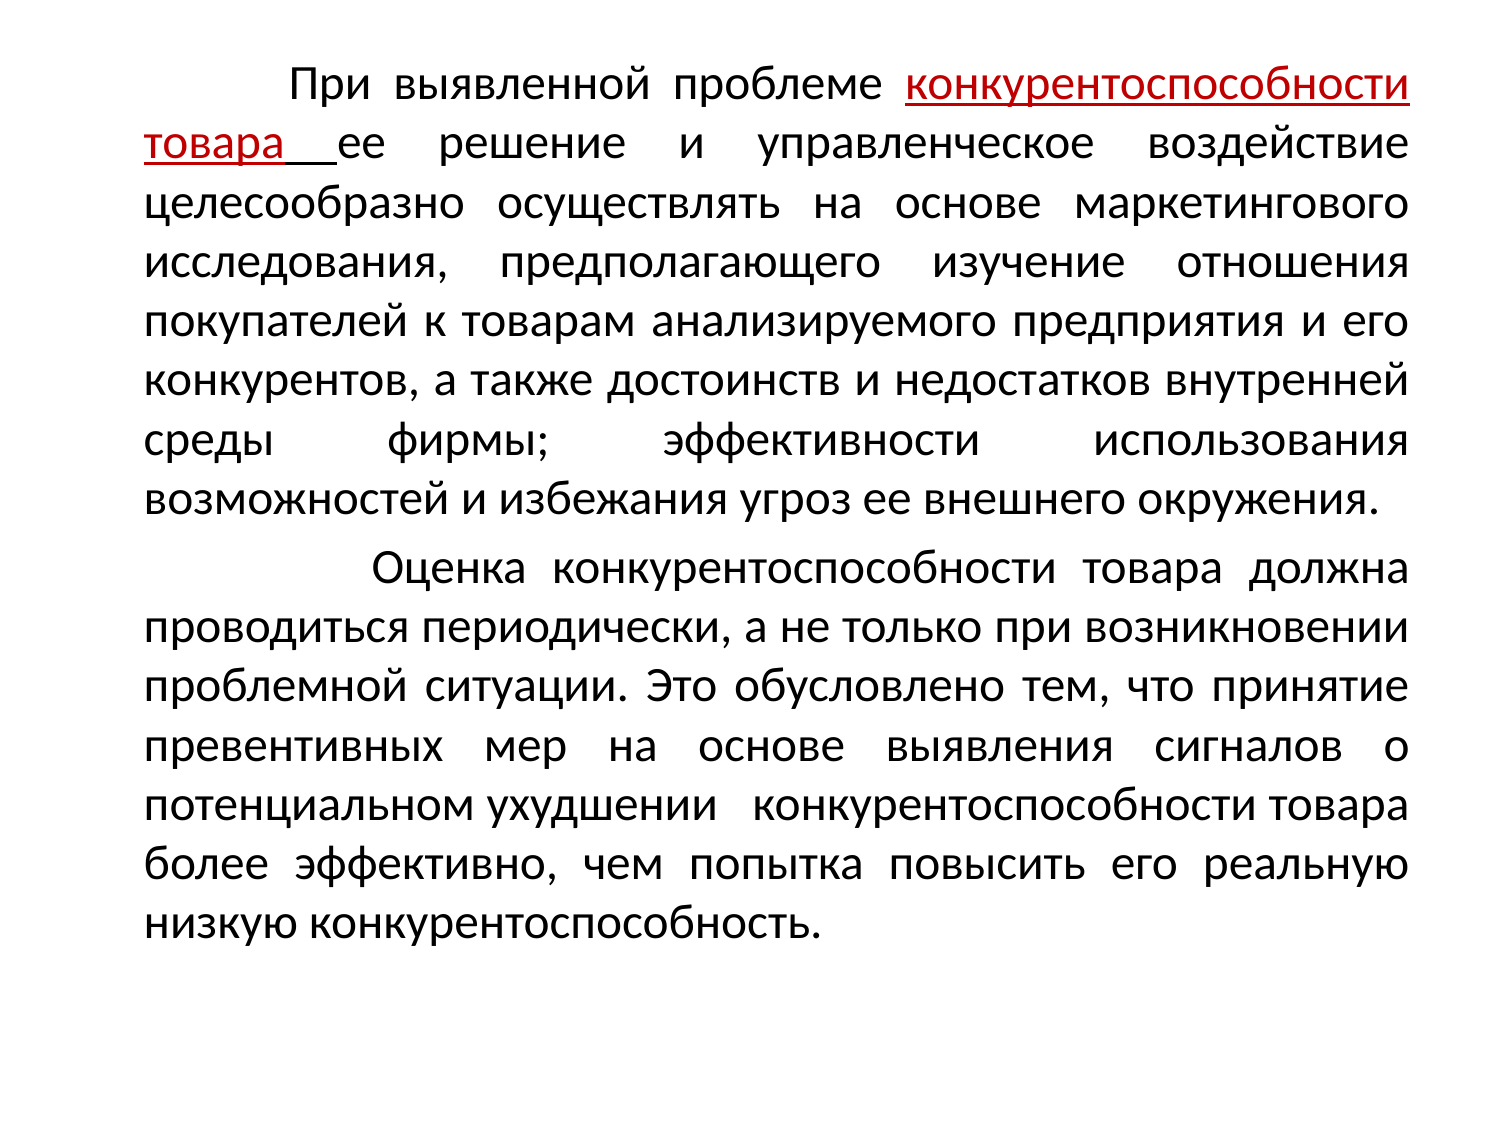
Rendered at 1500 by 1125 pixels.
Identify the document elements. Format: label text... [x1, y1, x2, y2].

list При выявленной проблеме конкурентоспособности товара ее решение и управленческое воздействие целесообразно осуществлять на основе маркетингового исследования, предполагающего изучение отношения покупателей к товарам анализируемого предприятия и его конкурентов, а также достоинств и недостатков внутренней среды фирмы; эффективности использования возможностей и избежания угроз ее внешнего окружения. Оценка конкурентоспособности товара должна проводиться периодически, а не только при возникновении проблемной ситуации. Это обусловлено тем, что принятие превентивных мер на основе выявления сигналов о потенциальном ухудшении конкурентоспособности товара более эффективно, чем попытка повысить его реальную низкую конкурентоспособность. [75, 42, 1425, 1005]
